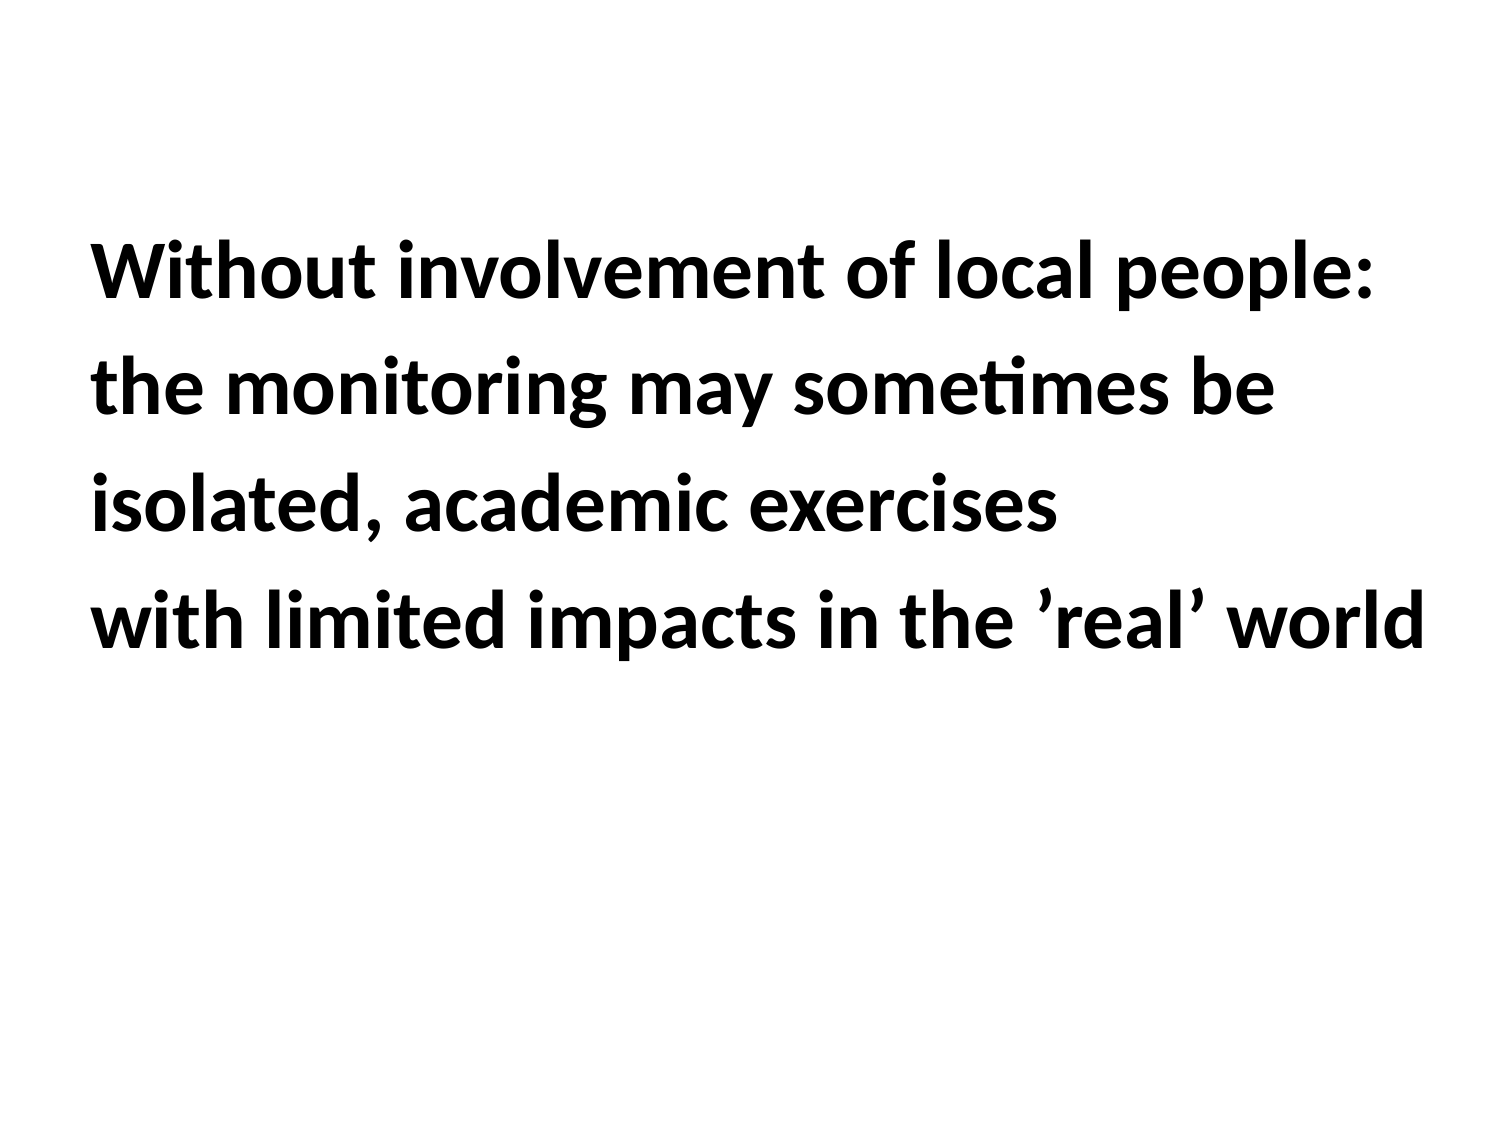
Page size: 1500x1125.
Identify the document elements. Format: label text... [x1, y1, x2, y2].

list Without involvement of local people: the monitoring may sometimes be isolated, academic exercises with limited impacts in the ’real’ world [75, 207, 1500, 950]
